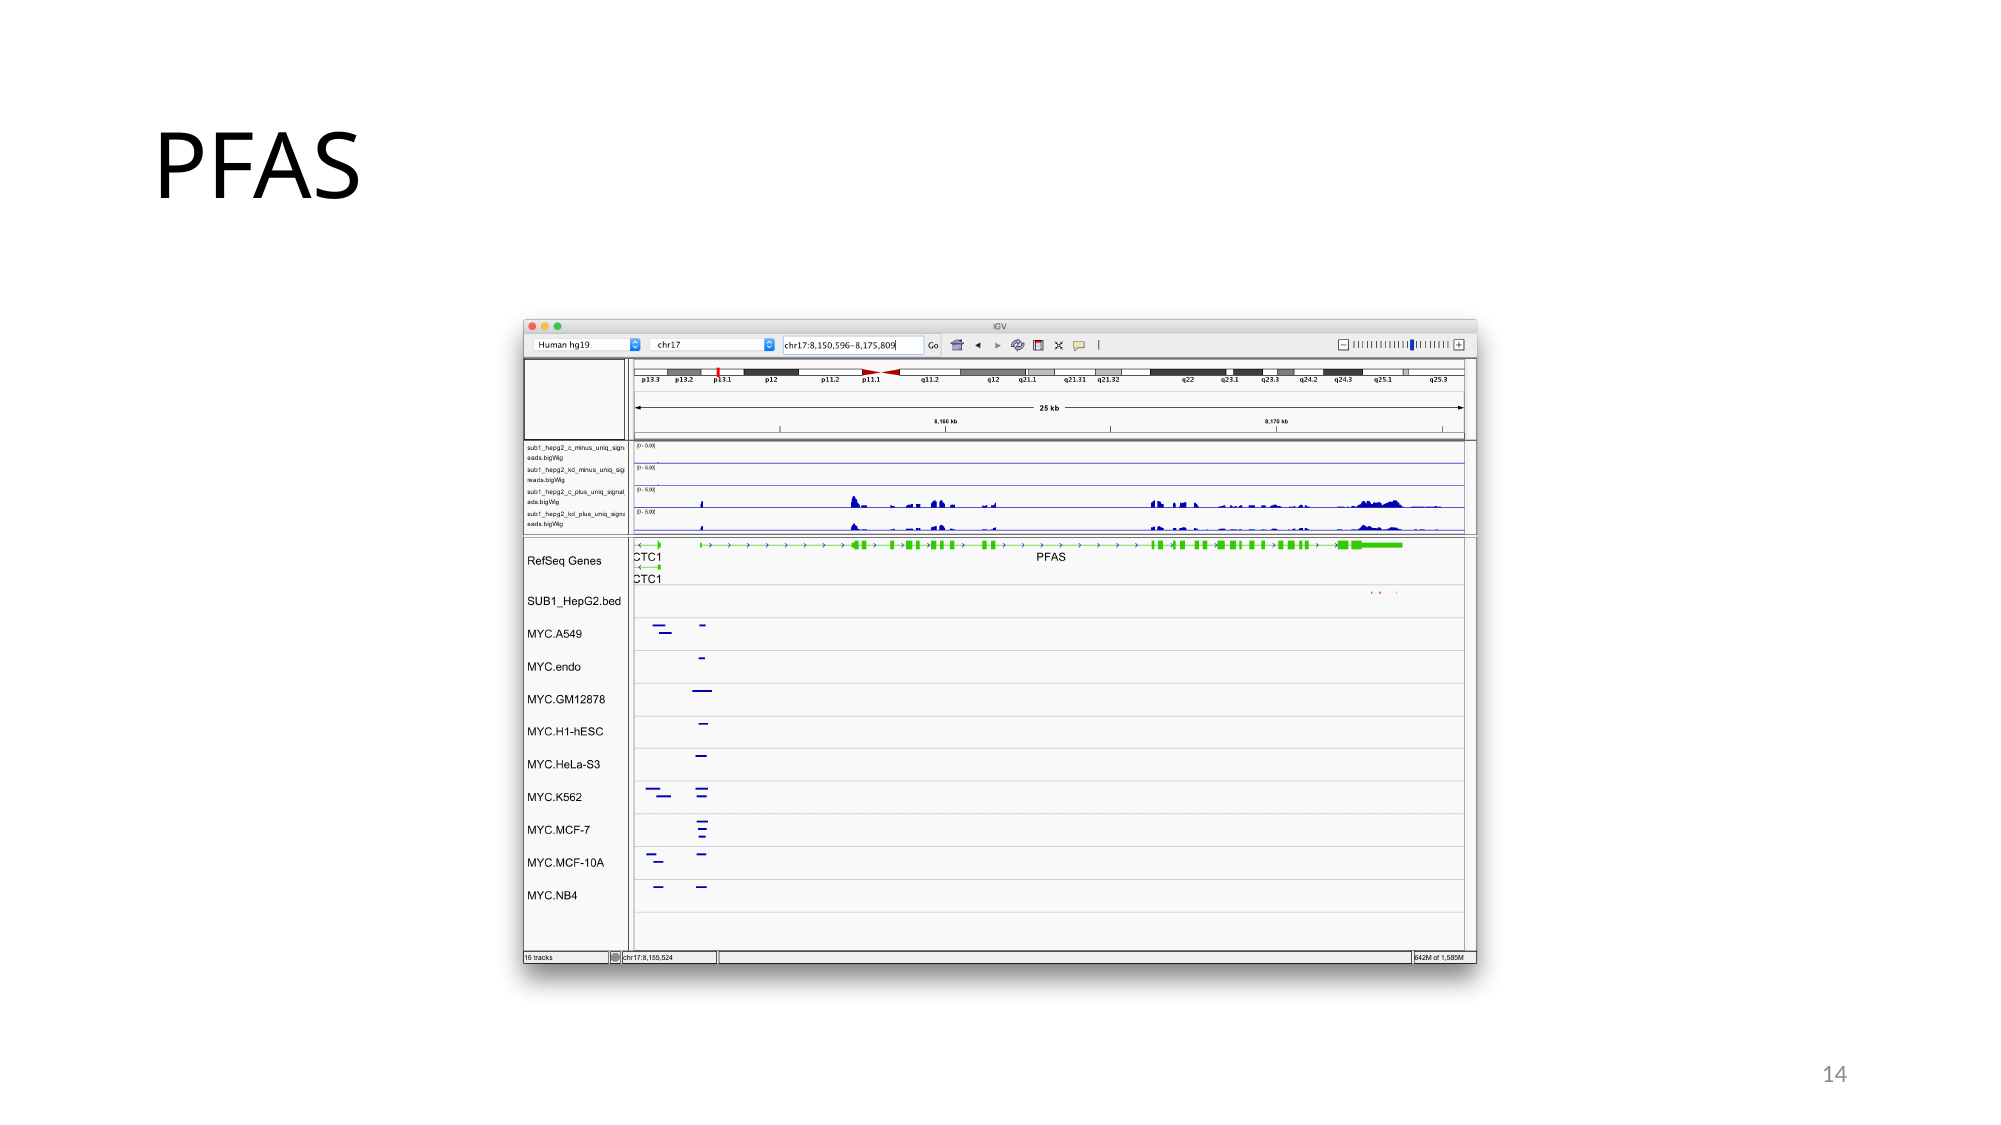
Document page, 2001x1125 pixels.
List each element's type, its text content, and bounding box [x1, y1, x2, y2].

slide_number 14 [1412, 1042, 1863, 1103]
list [488, 299, 1512, 1014]
title PFAS [137, 59, 1863, 278]
